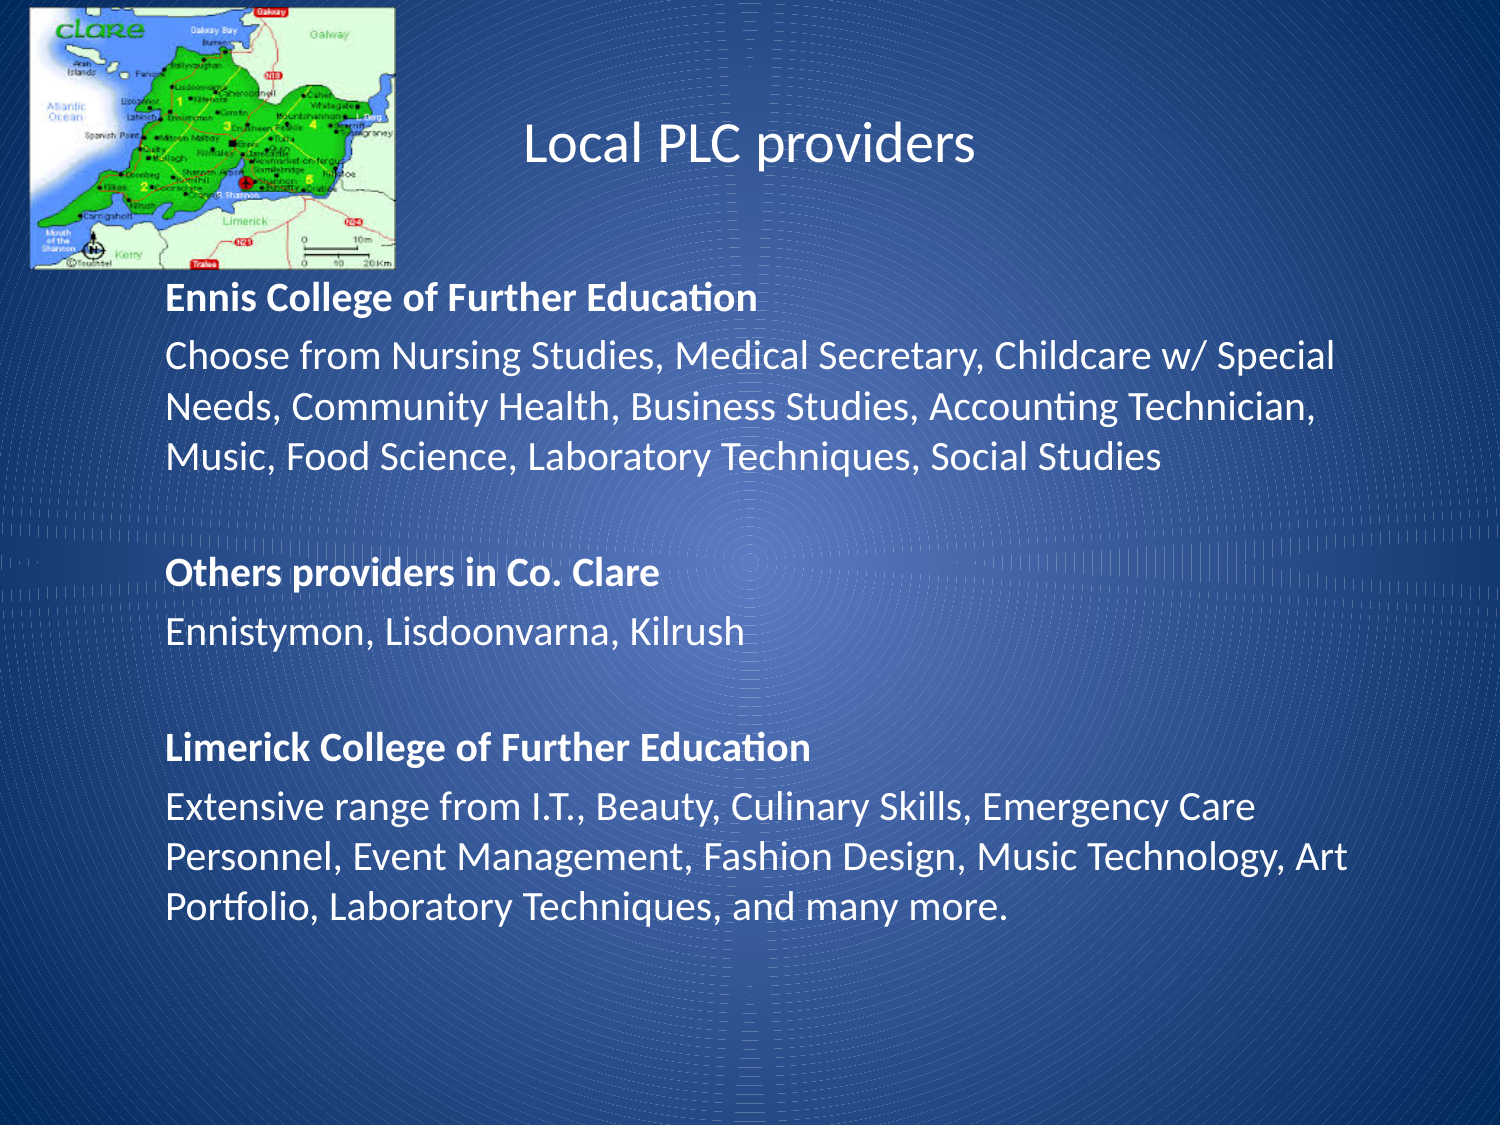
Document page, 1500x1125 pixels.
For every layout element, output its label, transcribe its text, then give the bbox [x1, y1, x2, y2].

title Local PLC providers [400, 45, 1425, 233]
list Ennis College of Further Education Choose from Nursing Studies, Medical Secretary, Childcare w/ Special Needs, Community Health, Business Studies, Accounting Technician, Music, Food Science, Laboratory Techniques, Social Studies Others providers in Co. Clare Ennistymon, Lisdoonvarna, Kilrush Limerick College of Further Education Extensive range from I.T., Beauty, Culinary Skills, Emergency Care Personnel, Event Management, Fashion Design, Music Technology, Art Portfolio, Laboratory Techniques, and many more. [75, 262, 1425, 1005]
picture [29, 7, 396, 271]
